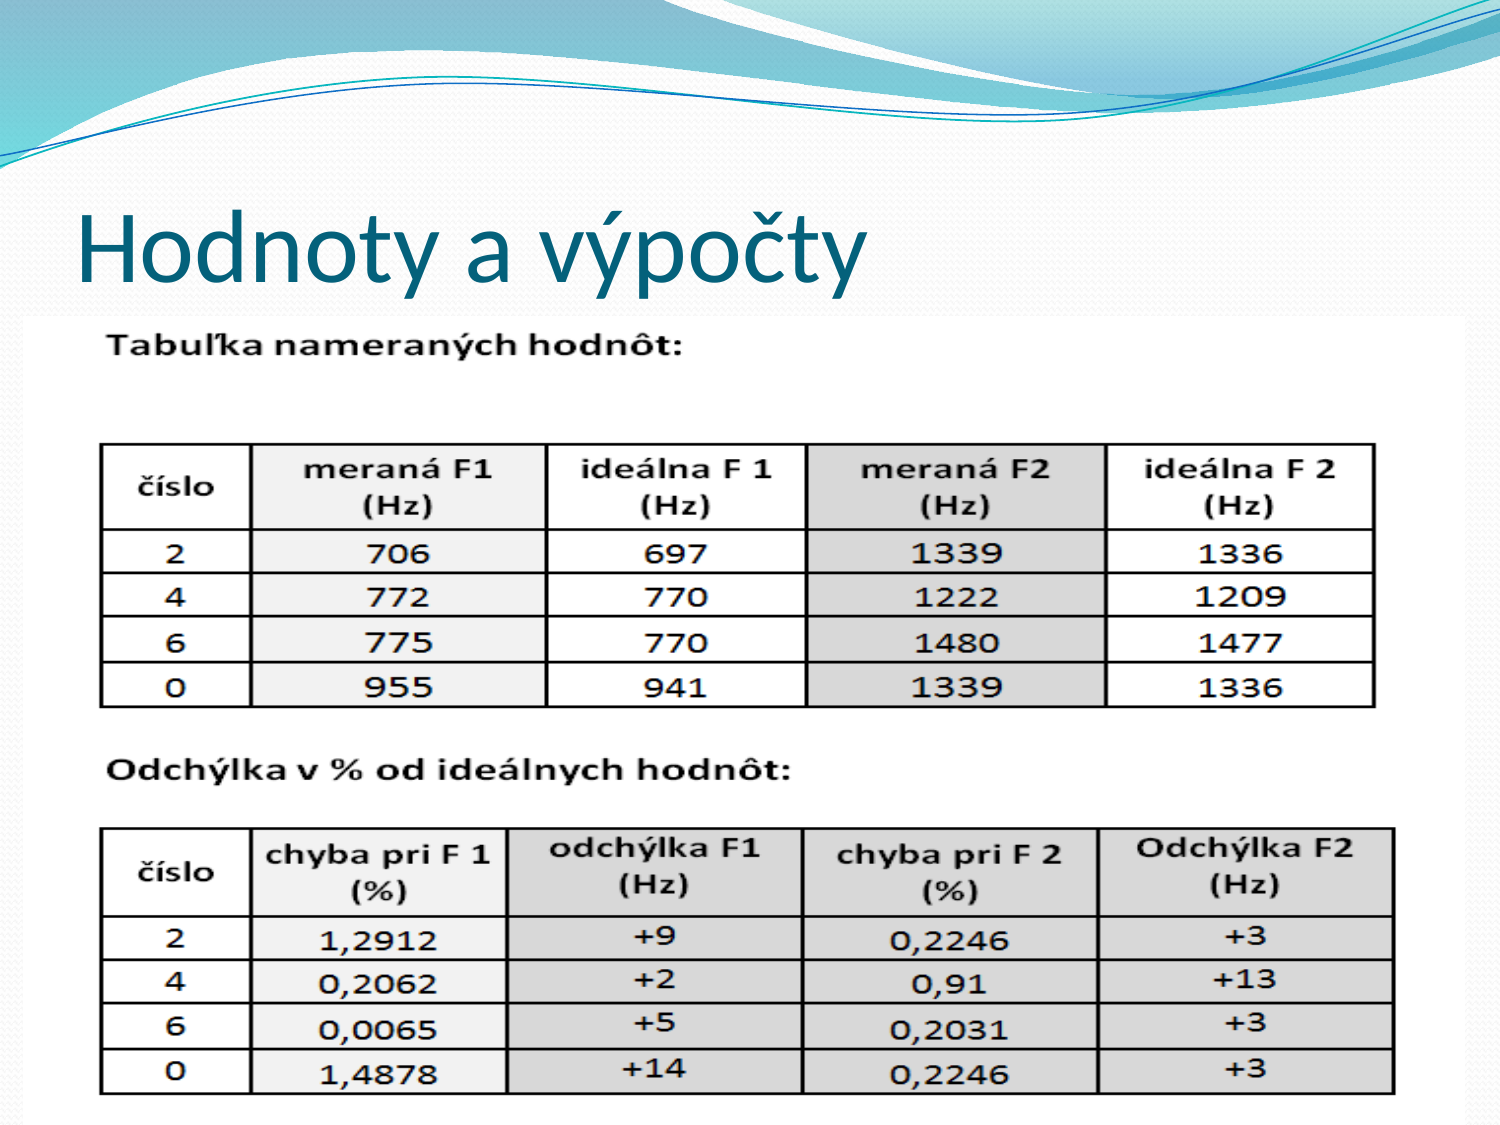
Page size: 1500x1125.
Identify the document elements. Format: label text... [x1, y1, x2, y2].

title Hodnoty a výpočty [75, 115, 1425, 303]
picture [23, 316, 1466, 1125]
